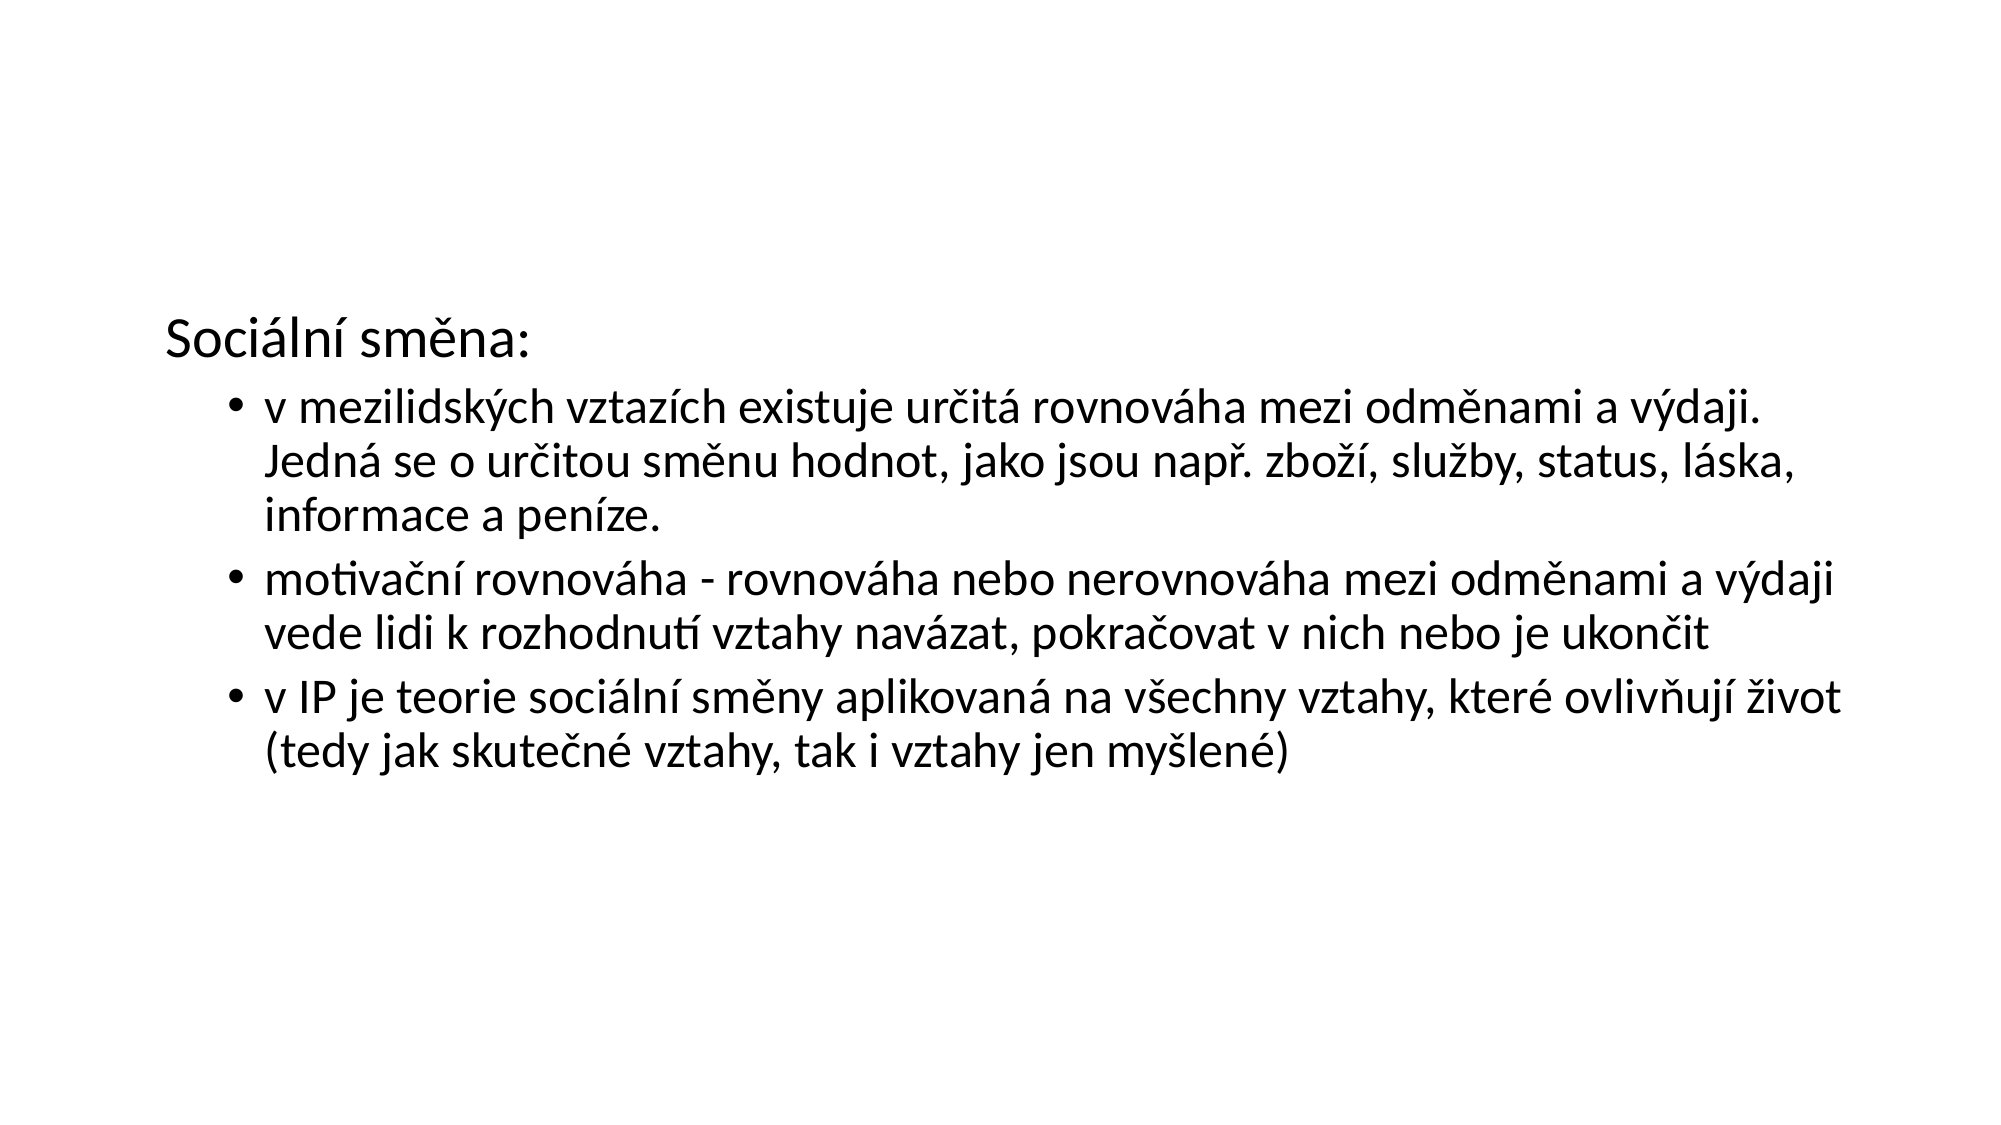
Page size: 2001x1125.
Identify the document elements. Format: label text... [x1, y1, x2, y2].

list Sociální směna: v mezilidských vztazích existuje určitá rovnováha mezi odměnami a výdaji. Jedná se o určitou směnu hodnot, jako jsou např. zboží, služby, status, láska, informace a peníze. motivační rovnováha - rovnováha nebo nerovnováha mezi odměnami a výdaji vede lidi k rozhodnutí vztahy navázat, pokračovat v nich nebo je ukončit v IP je teorie sociální směny aplikovaná na všechny vztahy, které ovlivňují život (tedy jak skutečné vztahy, tak i vztahy jen myšlené) [137, 299, 1863, 1014]
